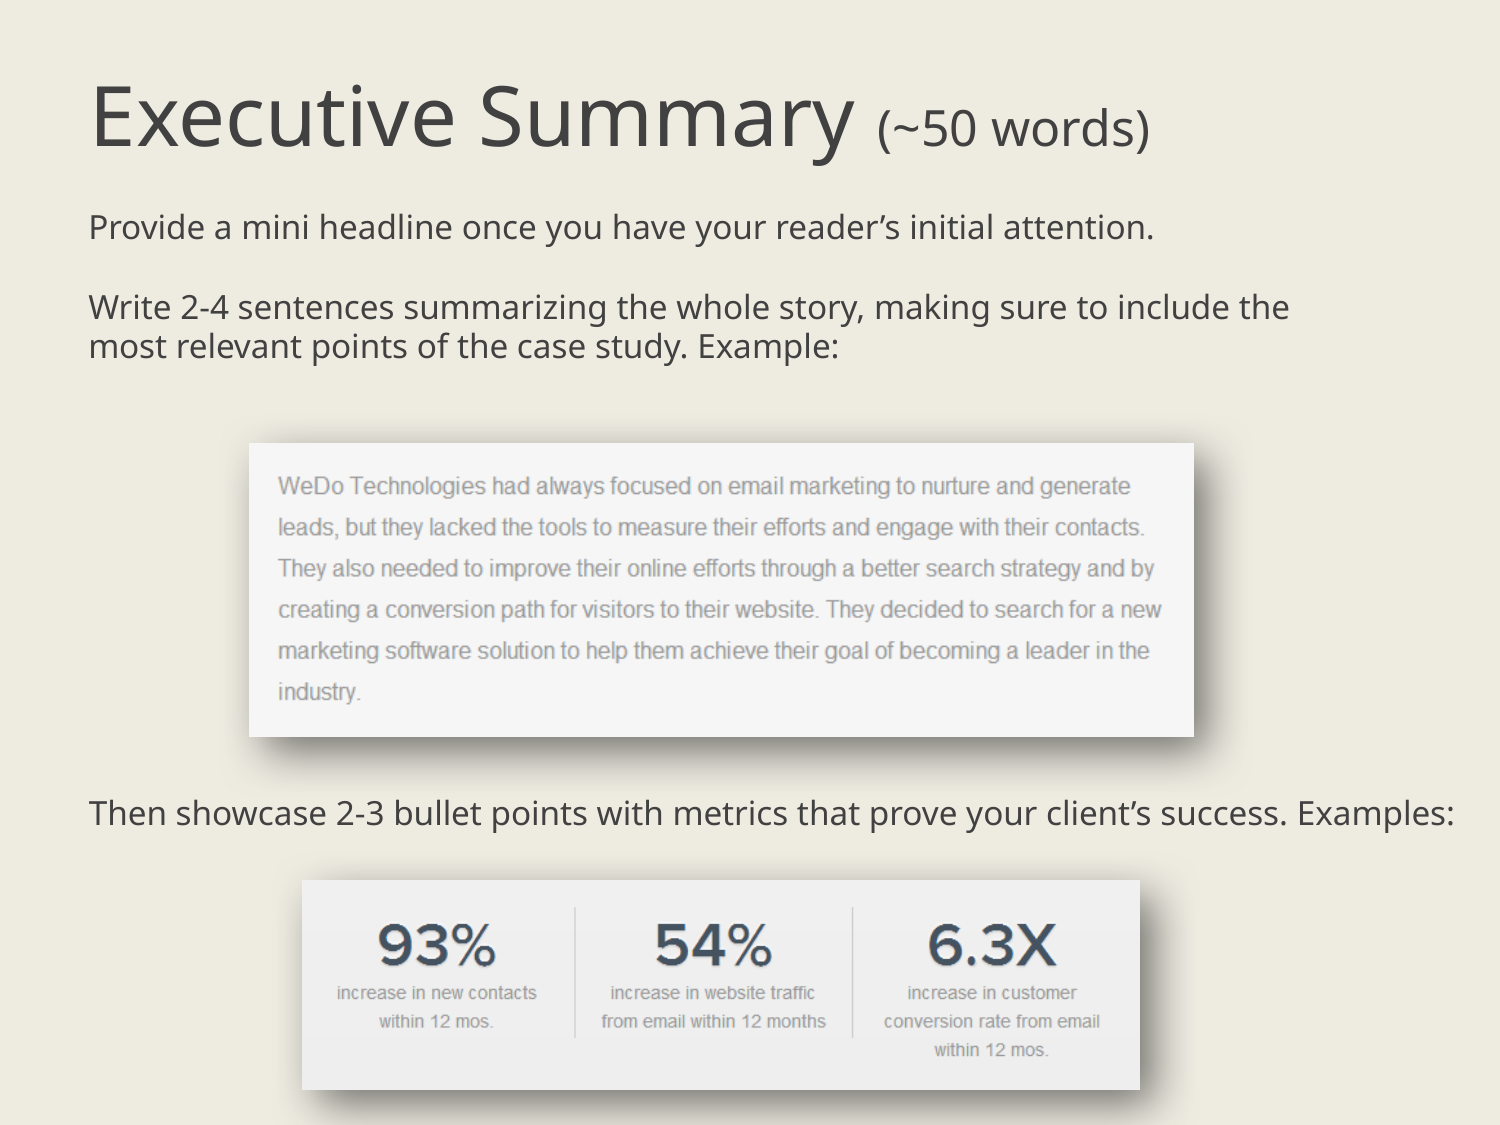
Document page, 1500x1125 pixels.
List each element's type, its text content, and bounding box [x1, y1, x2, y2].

text_box Provide a mini headline once you have your reader’s initial attention. Write 2-4 sentences summarizing the whole story, making sure to include the most relevant points of the case study. Example: [73, 198, 1351, 373]
list Executive Summary (~50 words) [74, 74, 1426, 173]
picture [249, 443, 1194, 737]
picture [301, 880, 1140, 1090]
text_box Then showcase 2-3 bullet points with metrics that prove your client’s success. Examples: [74, 784, 1500, 840]
